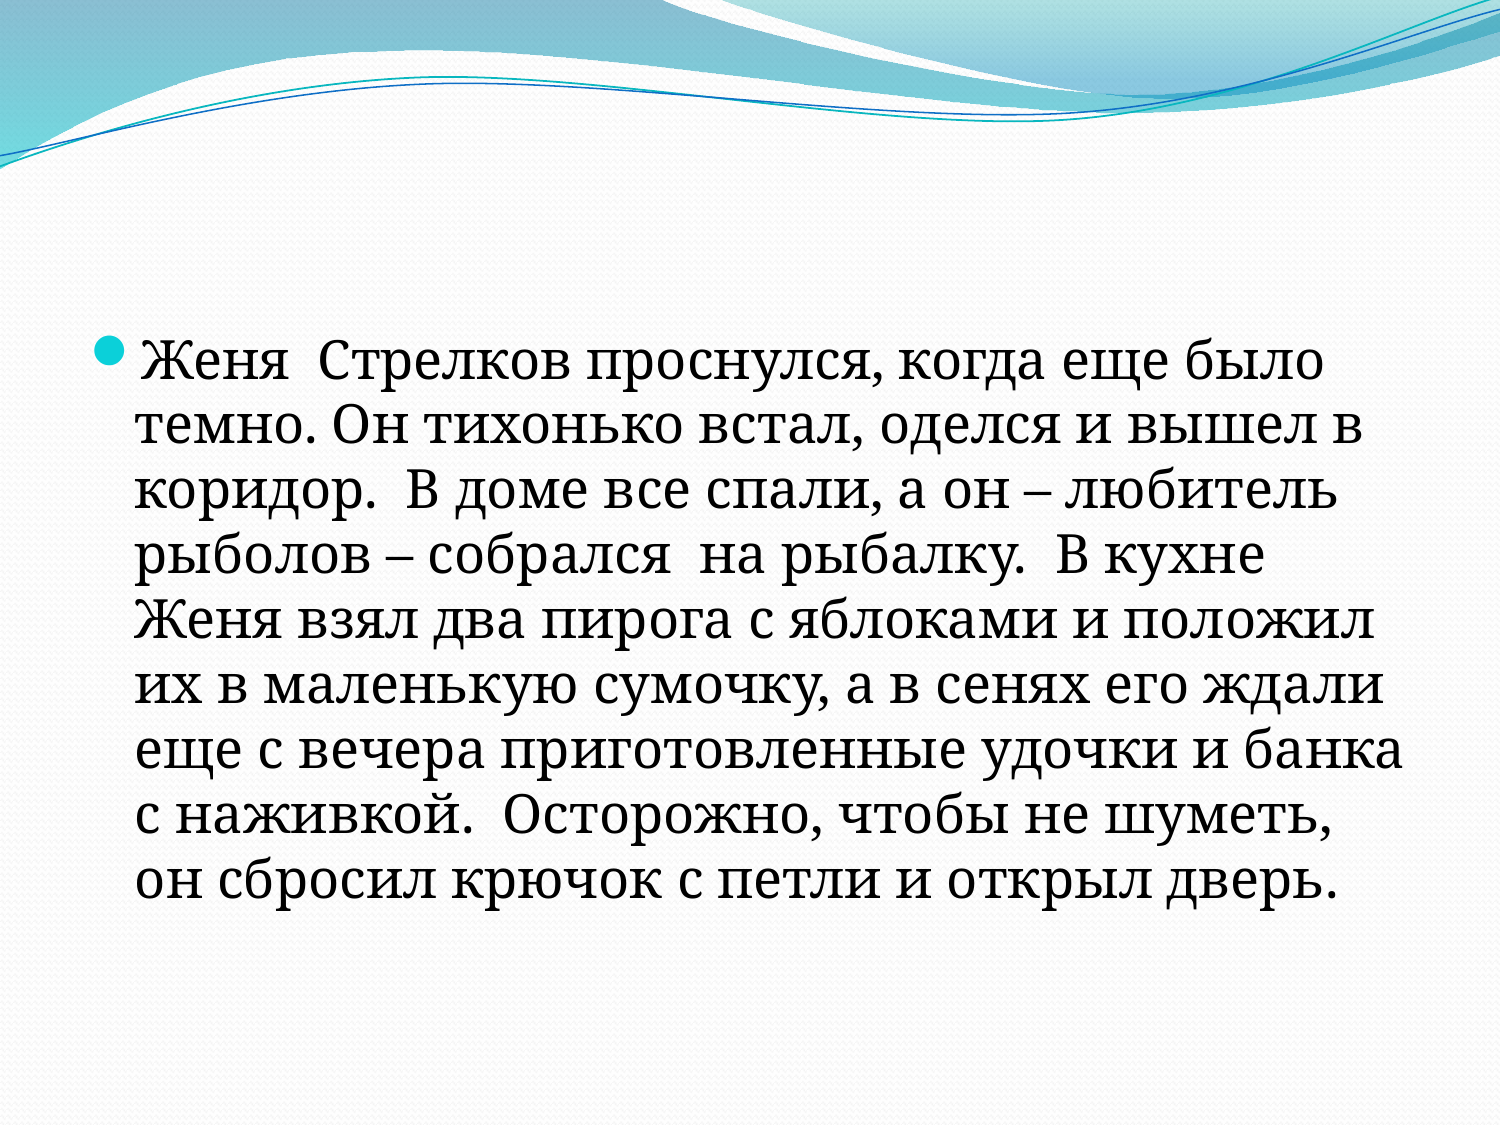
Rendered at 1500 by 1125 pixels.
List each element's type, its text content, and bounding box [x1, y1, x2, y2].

list Женя Стрелков проснулся, когда еще было темно. Он тихонько встал, оделся и вышел в коридор. В доме все спали, а он – любитель рыболов – собрался на рыбалку. В кухне Женя взял два пирога с яблоками и положил их в маленькую сумочку, а в сенях его ждали еще с вечера приготовленные удочки и банка с наживкой. Осторожно, чтобы не шуметь, он сбросил крючок с петли и открыл дверь. [74, 317, 1426, 1038]
